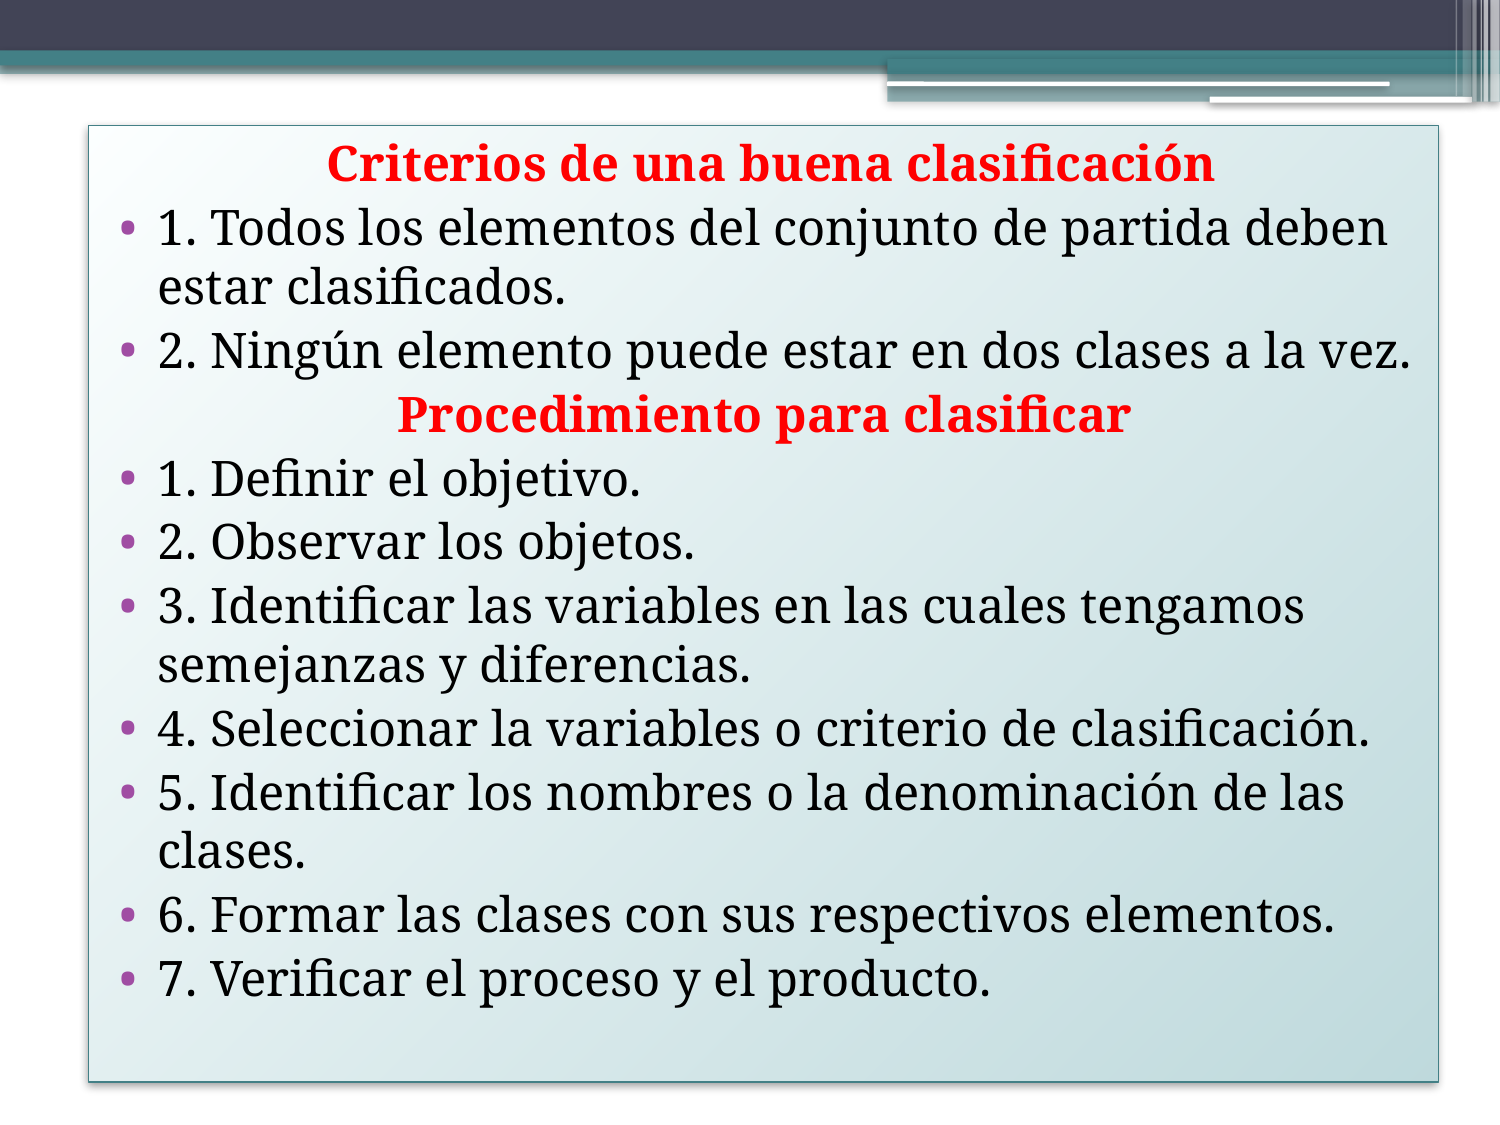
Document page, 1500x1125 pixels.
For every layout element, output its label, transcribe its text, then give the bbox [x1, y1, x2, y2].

list Criterios de una buena clasificación 1. Todos los elementos del conjunto de partida deben estar clasificados. 2. Ningún elemento puede estar en dos clases a la vez. Procedimiento para clasificar 1. Definir el objetivo. 2. Observar los objetos. 3. Identificar las variables en las cuales tengamos semejanzas y diferencias. 4. Seleccionar la variables o criterio de clasificación. 5. Identificar los nombres o la denominación de las clases. 6. Formar las clases con sus respectivos elementos. 7. Verificar el proceso y el producto. [88, 125, 1439, 1083]
